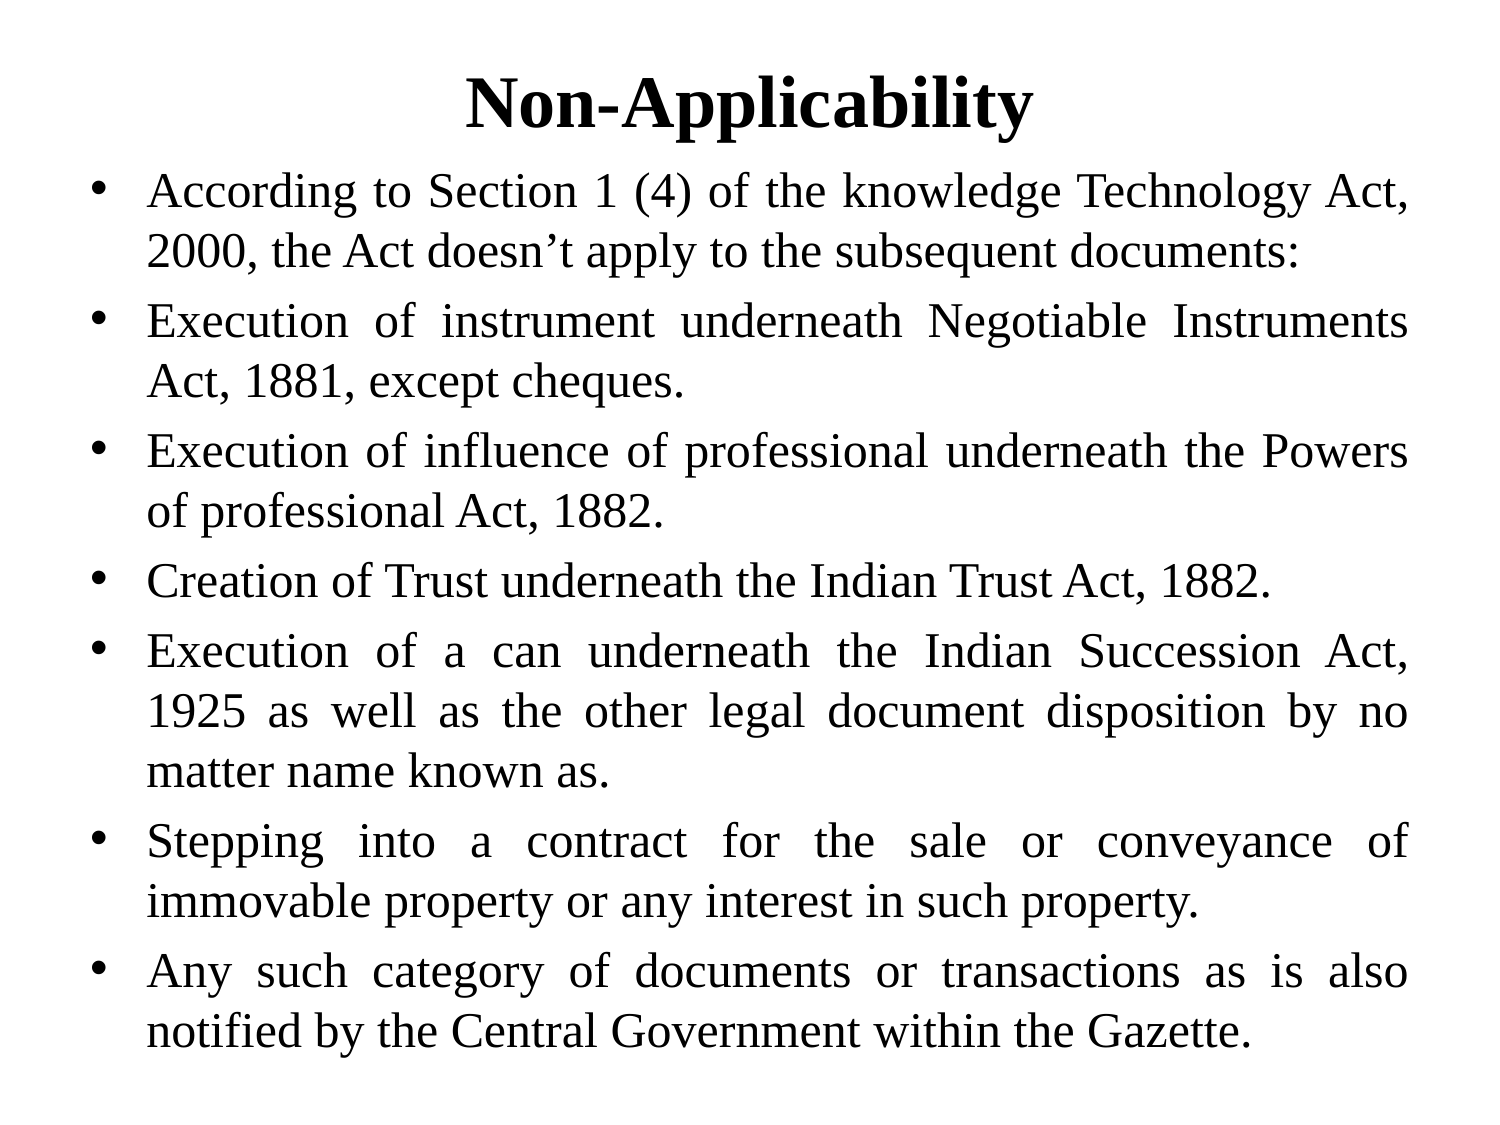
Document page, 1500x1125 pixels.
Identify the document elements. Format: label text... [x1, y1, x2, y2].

title Non-Applicability [75, 45, 1425, 149]
list According to Section 1 (4) of the knowledge Technology Act, 2000, the Act doesn’t apply to the subsequent documents: Execution of instrument underneath Negotiable Instruments Act, 1881, except cheques. Execution of influence of professional underneath the Powers of professional Act, 1882. Creation of Trust underneath the Indian Trust Act, 1882. Execution of a can underneath the Indian Succession Act, 1925 as well as the other legal document disposition by no matter name known as. Stepping into a contract for the sale or conveyance of immovable property or any interest in such property. Any such category of documents or transactions as is also notified by the Central Government within the Gazette. [75, 149, 1425, 1075]
